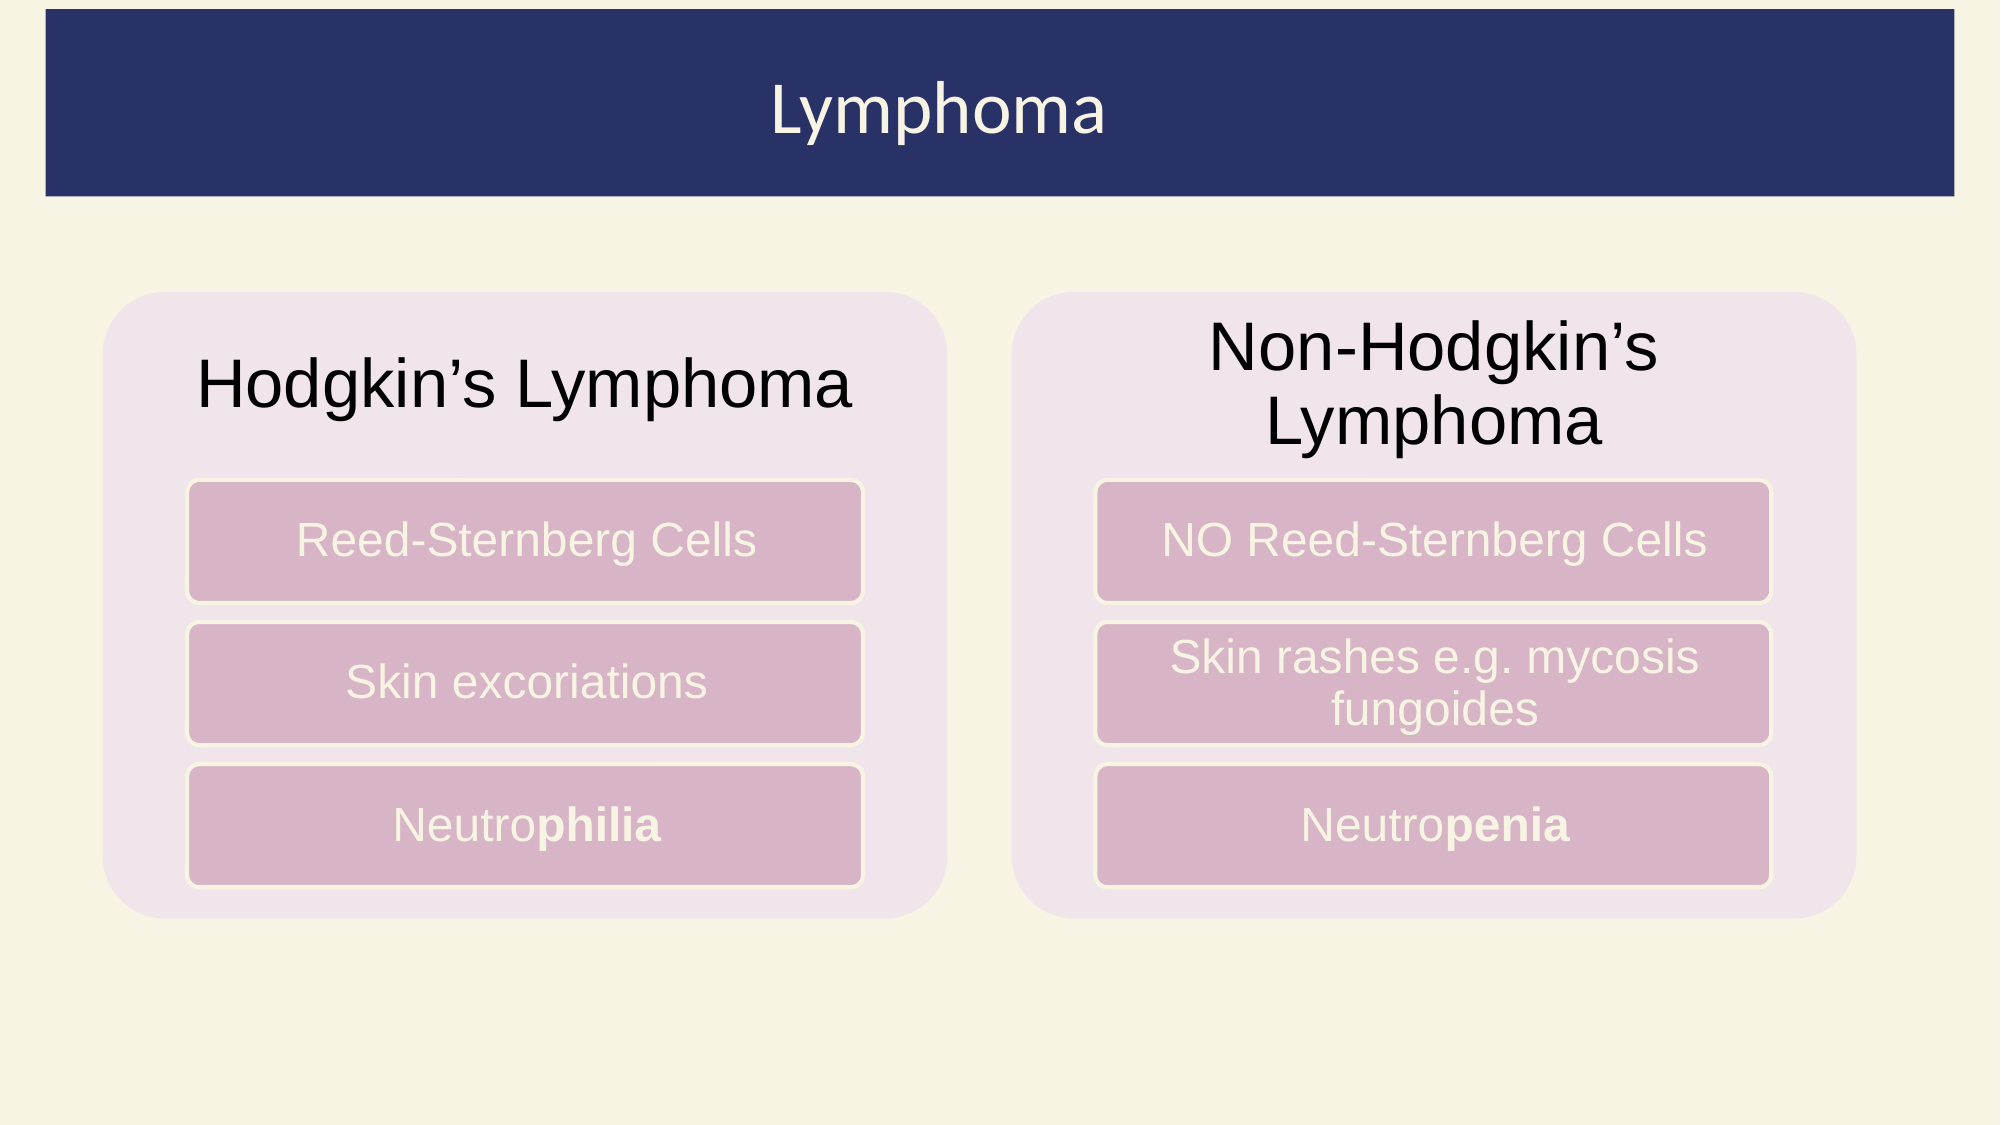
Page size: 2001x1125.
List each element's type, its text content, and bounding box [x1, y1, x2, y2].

text_box [45, 9, 1955, 197]
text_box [101, 291, 1857, 919]
text_box Lymphoma [430, 50, 1466, 156]
